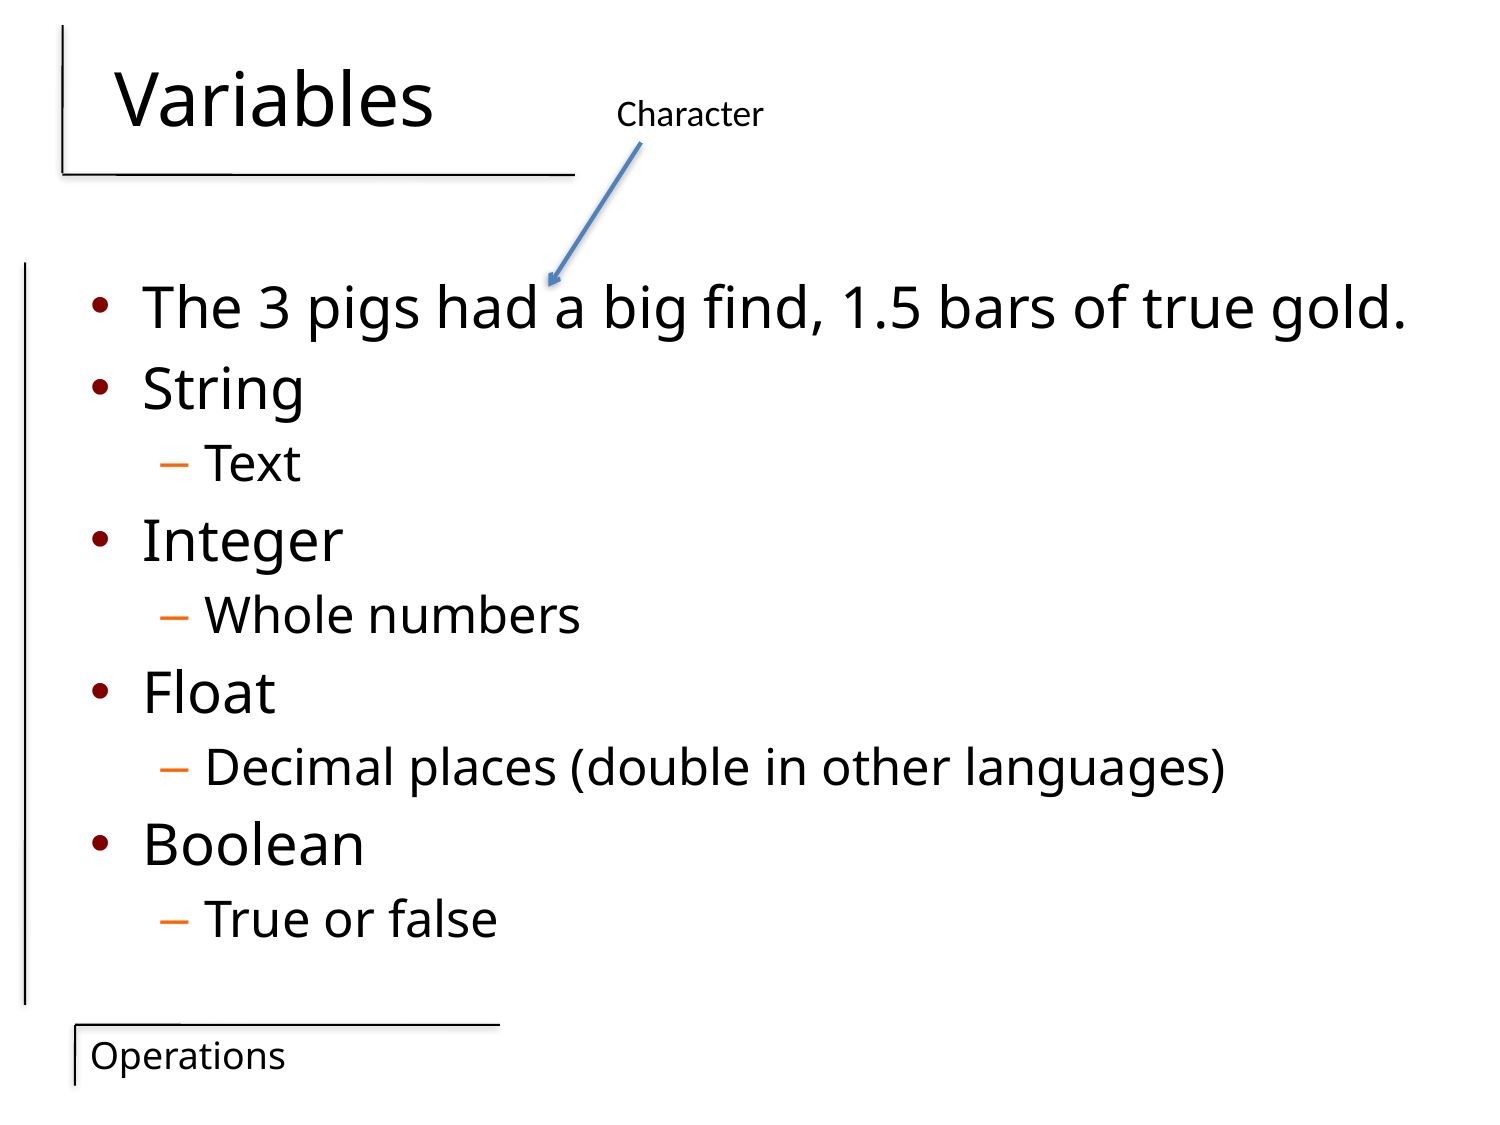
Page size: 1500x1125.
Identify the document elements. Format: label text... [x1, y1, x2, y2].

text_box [522, 167, 668, 262]
title Variables [75, 24, 475, 168]
text_box Character [602, 81, 780, 142]
list The 3 pigs had a big find, 1.5 bars of true gold. String Text Integer Whole numbers Float Decimal places (double in other languages) Boolean True or false [75, 262, 1425, 1005]
